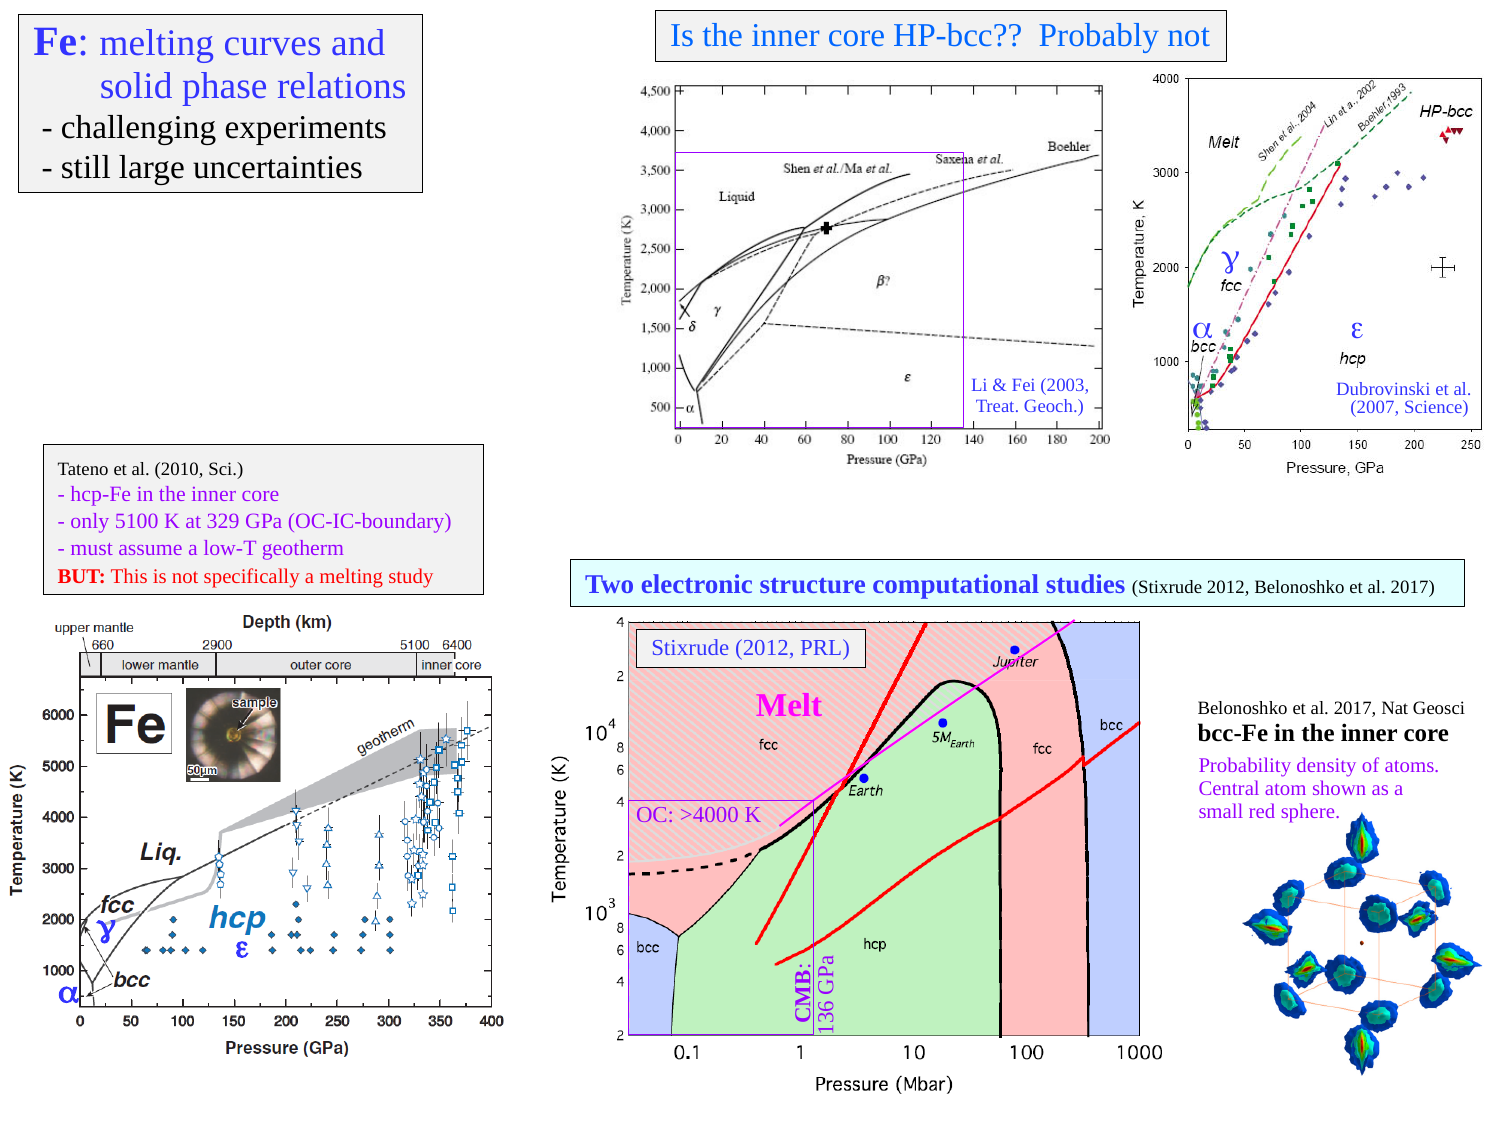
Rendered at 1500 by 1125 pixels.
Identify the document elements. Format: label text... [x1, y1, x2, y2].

text_box Belonoshko et al. 2017, Nat Geosci bcc-Fe in the inner core [1182, 684, 1480, 754]
picture [1240, 810, 1483, 1076]
text_box Probability density of atoms. Central atom shown as a small red sphere. [1183, 746, 1455, 830]
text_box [6, 611, 504, 1058]
text_box Tateno et al. (2010, Sci.) - hcp-Fe in the inner core - only 5100 K at 329 GPa (OC-IC-boundary) - must assume a low-T geotherm BUT: This is not specifically a melting study [42, 444, 484, 595]
text_box Fe: melting curves and solid phase relations - challenging experiments - still large uncertainties [18, 14, 422, 193]
text_box Two electronic structure computational studies (Stixrude 2012, Belonoshko et al. 2017) [570, 559, 1465, 607]
text_box Is the inner core HP-bcc?? Probably not [655, 10, 1226, 61]
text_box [547, 613, 1162, 1094]
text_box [1126, 66, 1490, 478]
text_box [616, 79, 1114, 469]
